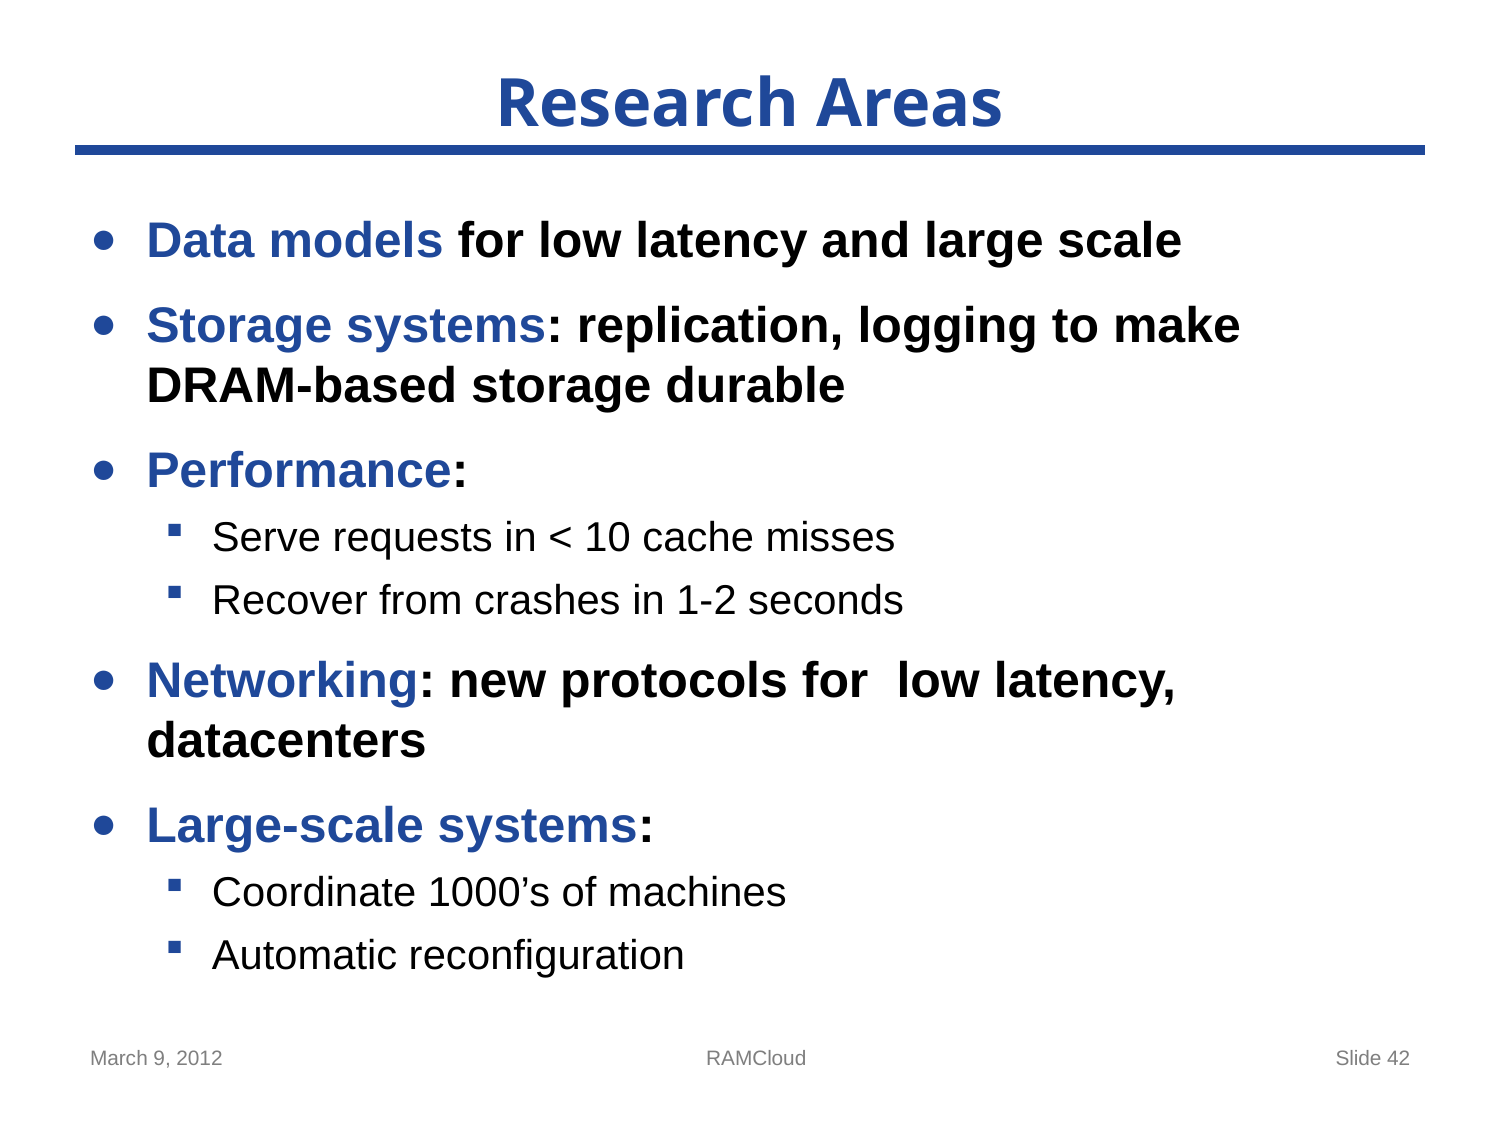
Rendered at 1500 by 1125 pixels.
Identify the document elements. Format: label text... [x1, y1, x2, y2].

footer RAMCloud [474, 1037, 1038, 1103]
list Data models for low latency and large scale Storage systems: replication, logging to make DRAM-based storage durable Performance: Serve requests in < 10 cache misses Recover from crashes in 1-2 seconds Networking: new protocols for low latency, datacenters Large-scale systems: Coordinate 1000’s of machines Automatic reconfiguration [75, 200, 1425, 1005]
title Research Areas [75, 50, 1425, 150]
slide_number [75, 1037, 425, 1103]
slide_number Slide 42 [1074, 1037, 1425, 1103]
